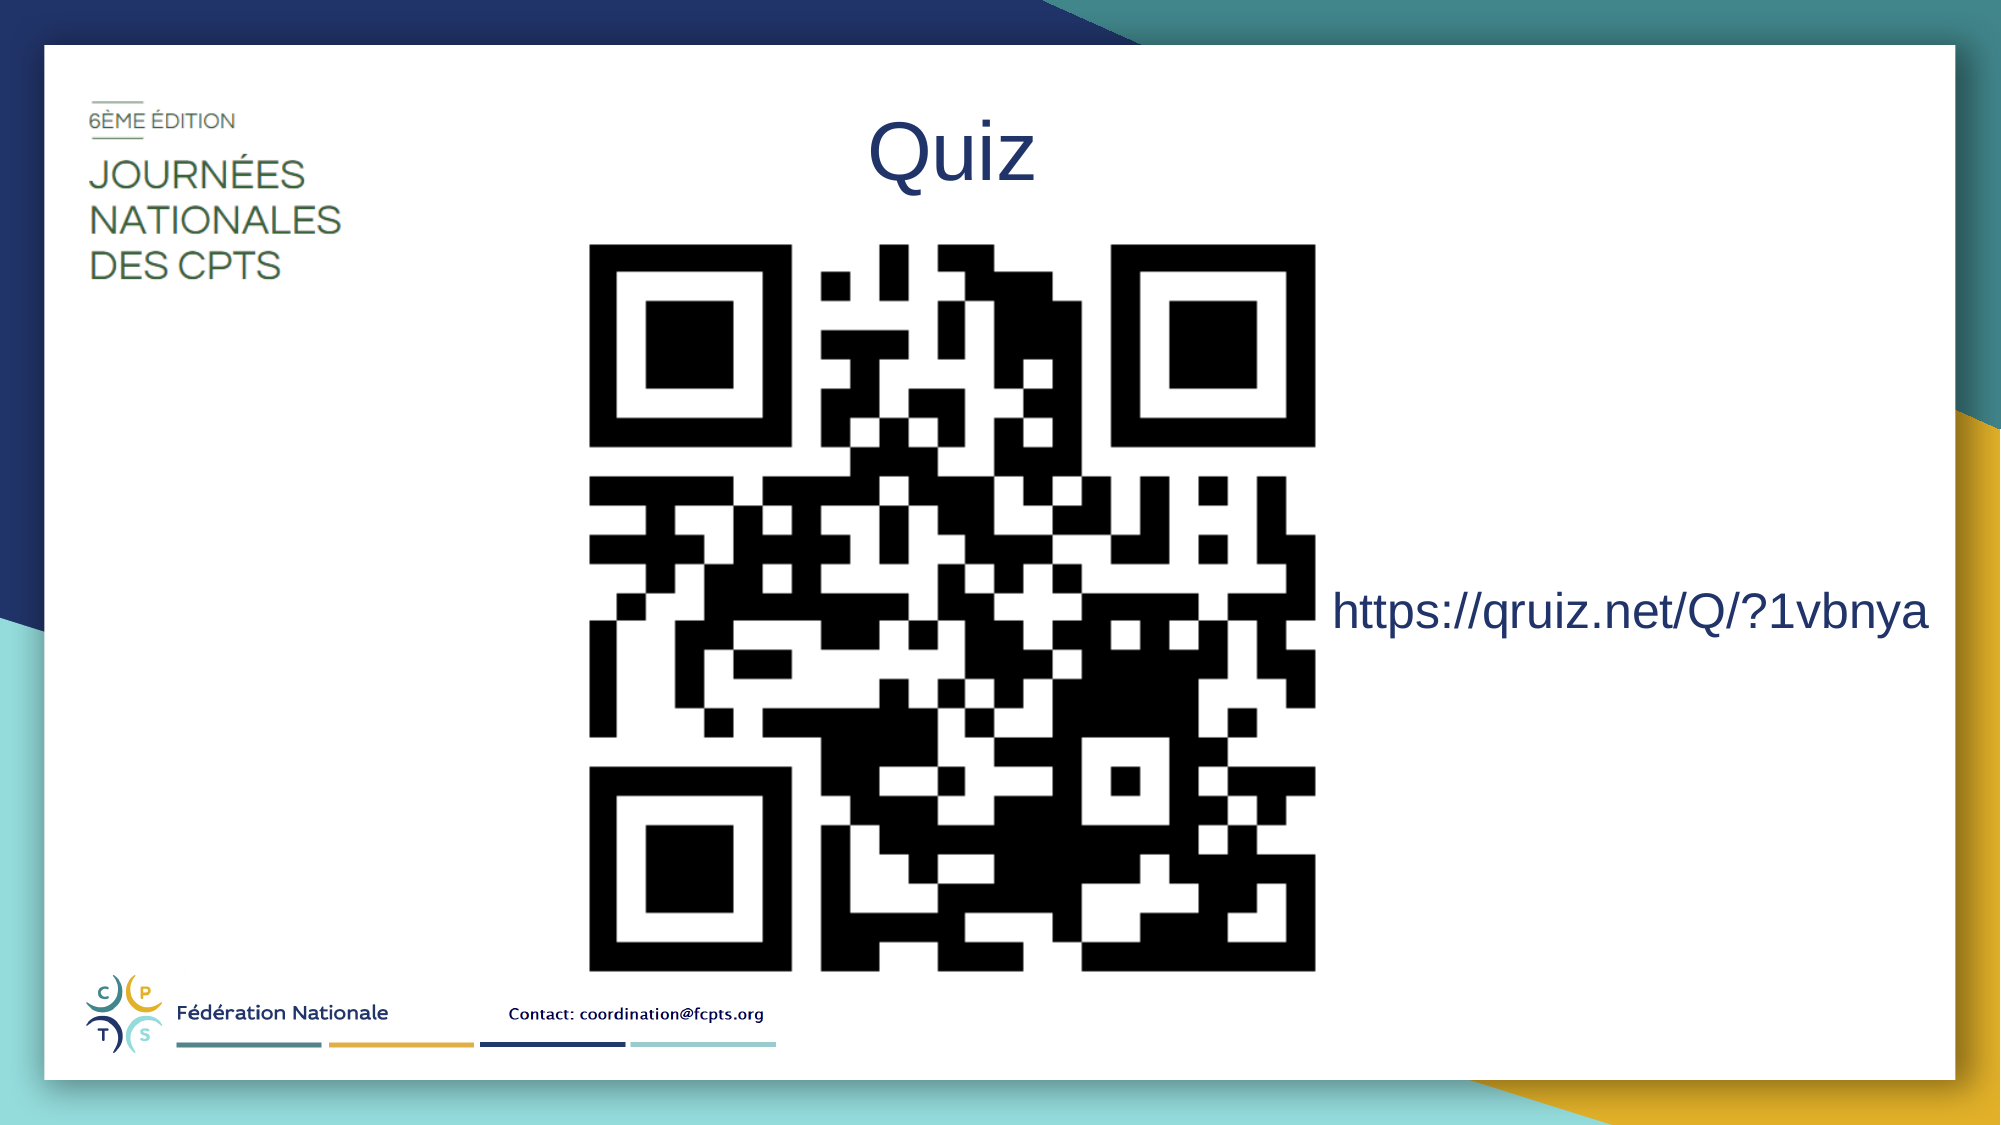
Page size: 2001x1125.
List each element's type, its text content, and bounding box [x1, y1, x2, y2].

picture [82, 89, 353, 289]
text_box https://qruiz.net/Q/?1vbnya [1322, 570, 1962, 646]
picture [79, 243, 1318, 1064]
text_box Quiz [834, 90, 1071, 205]
